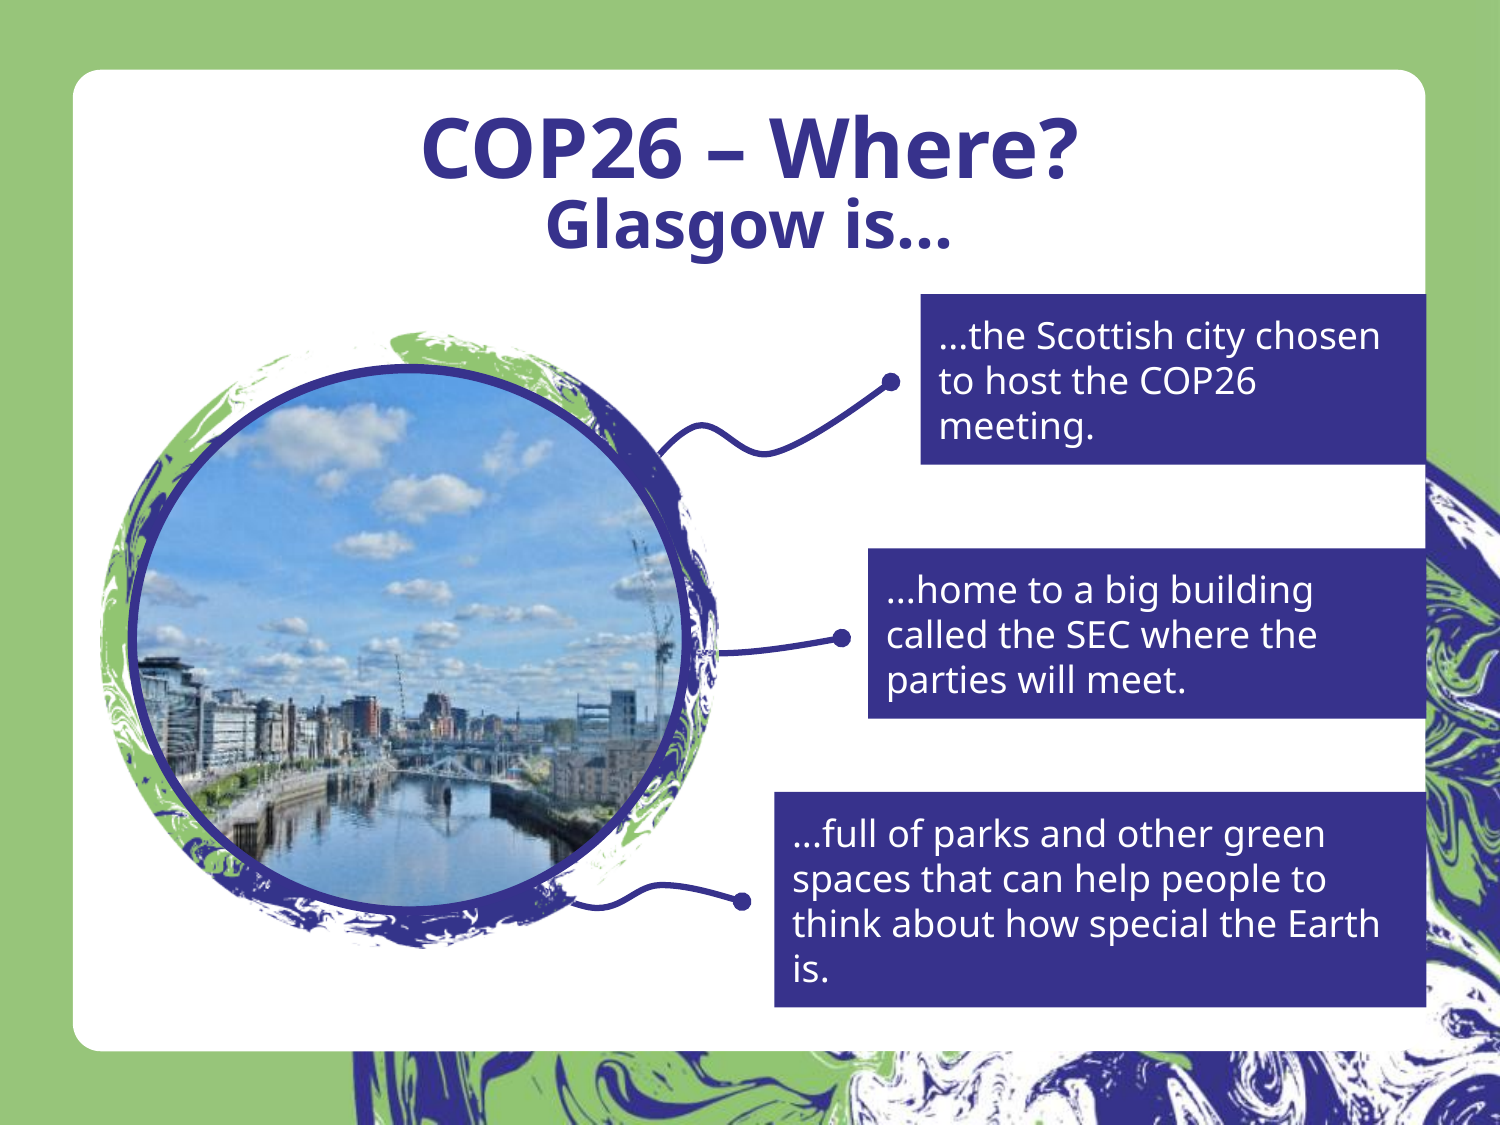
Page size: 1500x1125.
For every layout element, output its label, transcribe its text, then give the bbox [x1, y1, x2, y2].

picture [0, 0, 1500, 1125]
text_box [719, 605, 848, 655]
text_box ...the Scottish city chosen to host the COP26 meeting. [920, 293, 1428, 466]
text_box ...full of parks and other green spaces that can help people to think about how special the Earth is. [773, 791, 1428, 1008]
text_box [719, 375, 898, 473]
title COP26 – Where? [73, 68, 1426, 235]
text_box Glasgow is… [143, 174, 1356, 270]
text_box ...home to a big building called the SEC where the parties will meet. [867, 547, 1427, 720]
text_box [719, 893, 749, 908]
